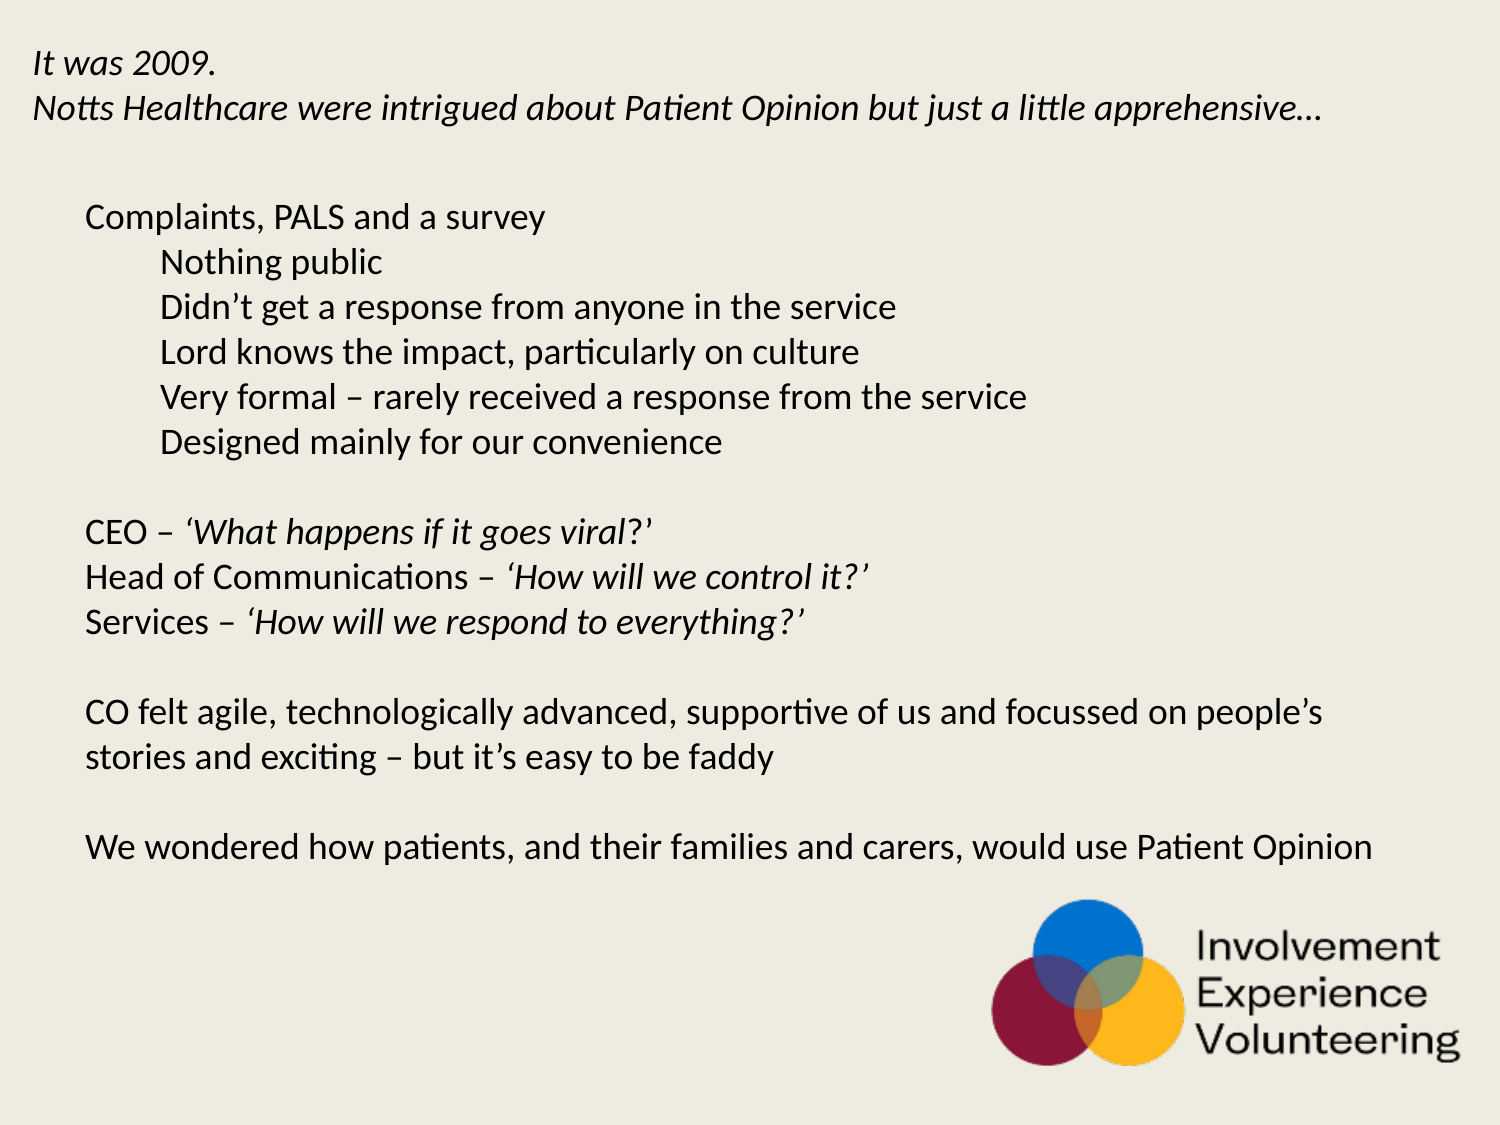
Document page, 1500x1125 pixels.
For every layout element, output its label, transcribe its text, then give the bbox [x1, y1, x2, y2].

text_box It was 2009. Notts Healthcare were intrigued about Patient Opinion but just a little apprehensive… [17, 30, 1436, 136]
text_box Complaints, PALS and a survey Nothing public Didn’t get a response from anyone in the service Lord knows the impact, particularly on culture Very formal – rarely received a response from the service Designed mainly for our convenience CEO – ‘What happens if it goes viral?’ Head of Communications – ‘How will we control it?’ Services – ‘How will we respond to everything?’ CO felt agile, technologically advanced, supportive of us and focussed on people’s stories and exciting – but it’s easy to be faddy We wondered how patients, and their families and carers, would use Patient Opinion [70, 184, 1435, 920]
picture [965, 713, 1500, 1125]
